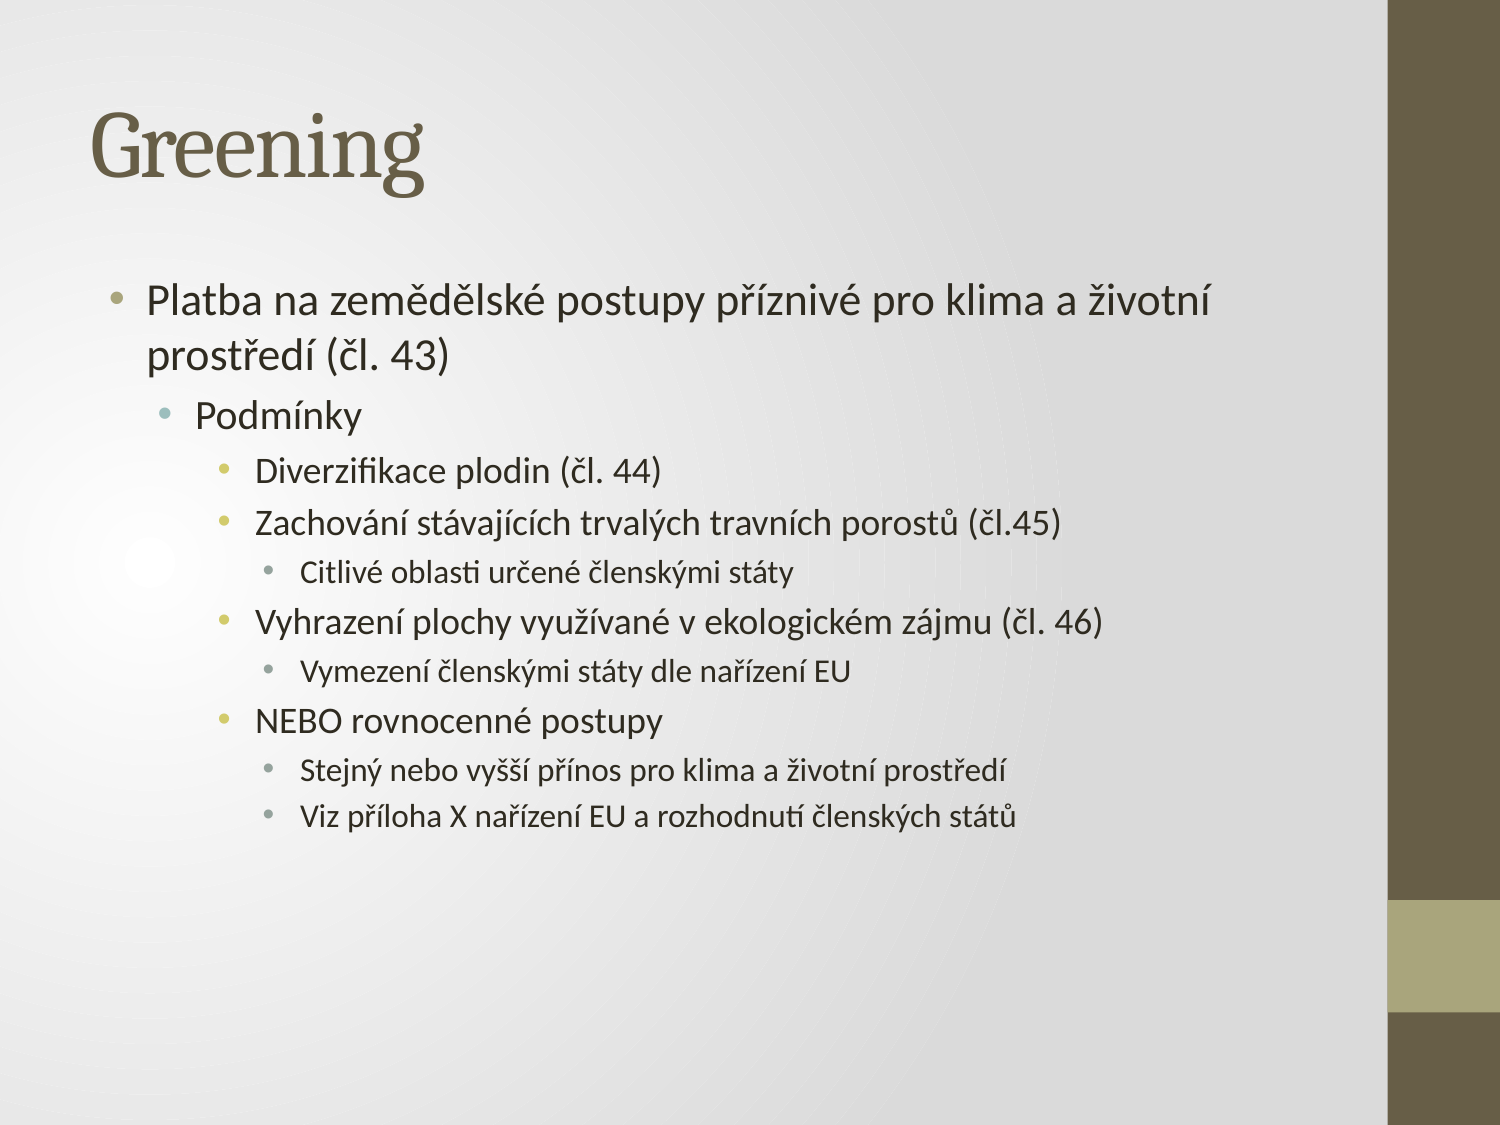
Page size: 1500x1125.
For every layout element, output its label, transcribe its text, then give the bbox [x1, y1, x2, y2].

list Platba na zemědělské postupy příznivé pro klima a životní prostředí (čl. 43) Podmínky Diverzifikace plodin (čl. 44) Zachování stávajících trvalých travních porostů (čl.45) Citlivé oblasti určené členskými státy Vyhrazení plochy využívané v ekologickém zájmu (čl. 46) Vymezení členskými státy dle nařízení EU NEBO rovnocenné postupy Stejný nebo vyšší přínos pro klima a životní prostředí Viz příloha X nařízení EU a rozhodnutí členských států [75, 262, 1325, 1050]
title Greening [75, 45, 1325, 233]
